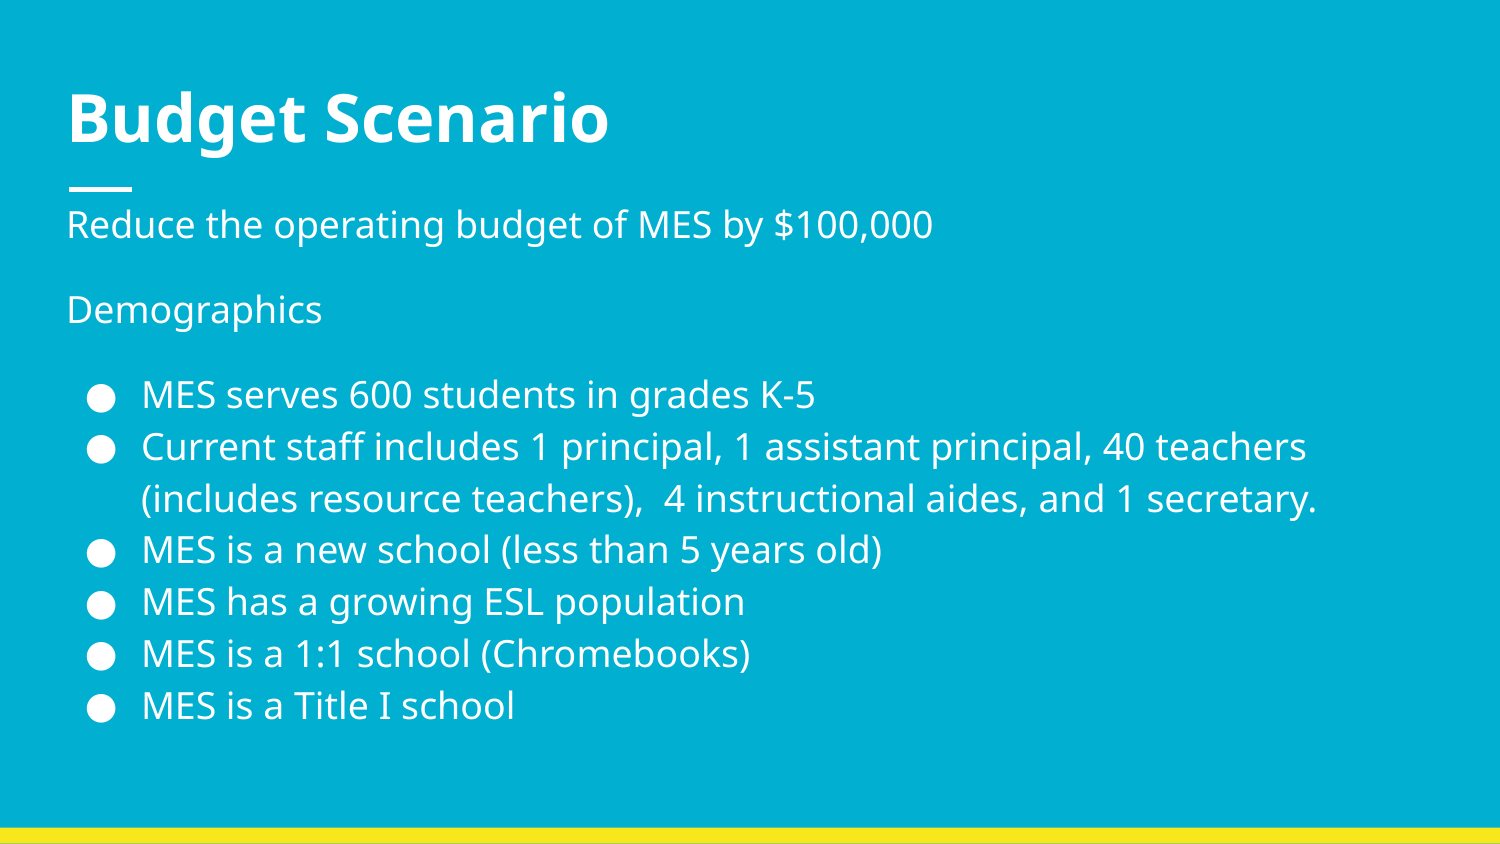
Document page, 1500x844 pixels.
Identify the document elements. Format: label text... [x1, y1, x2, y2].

list Reduce the operating budget of MES by $100,000 Demographics MES serves 600 students in grades K-5 Current staff includes 1 principal, 1 assistant principal, 40 teachers (includes resource teachers), 4 instructional aides, and 1 secretary. MES is a new school (less than 5 years old) MES has a growing ESL population MES is a 1:1 school (Chromebooks) MES is a Title I school [51, 179, 1449, 731]
title Budget Scenario [51, 61, 1449, 167]
